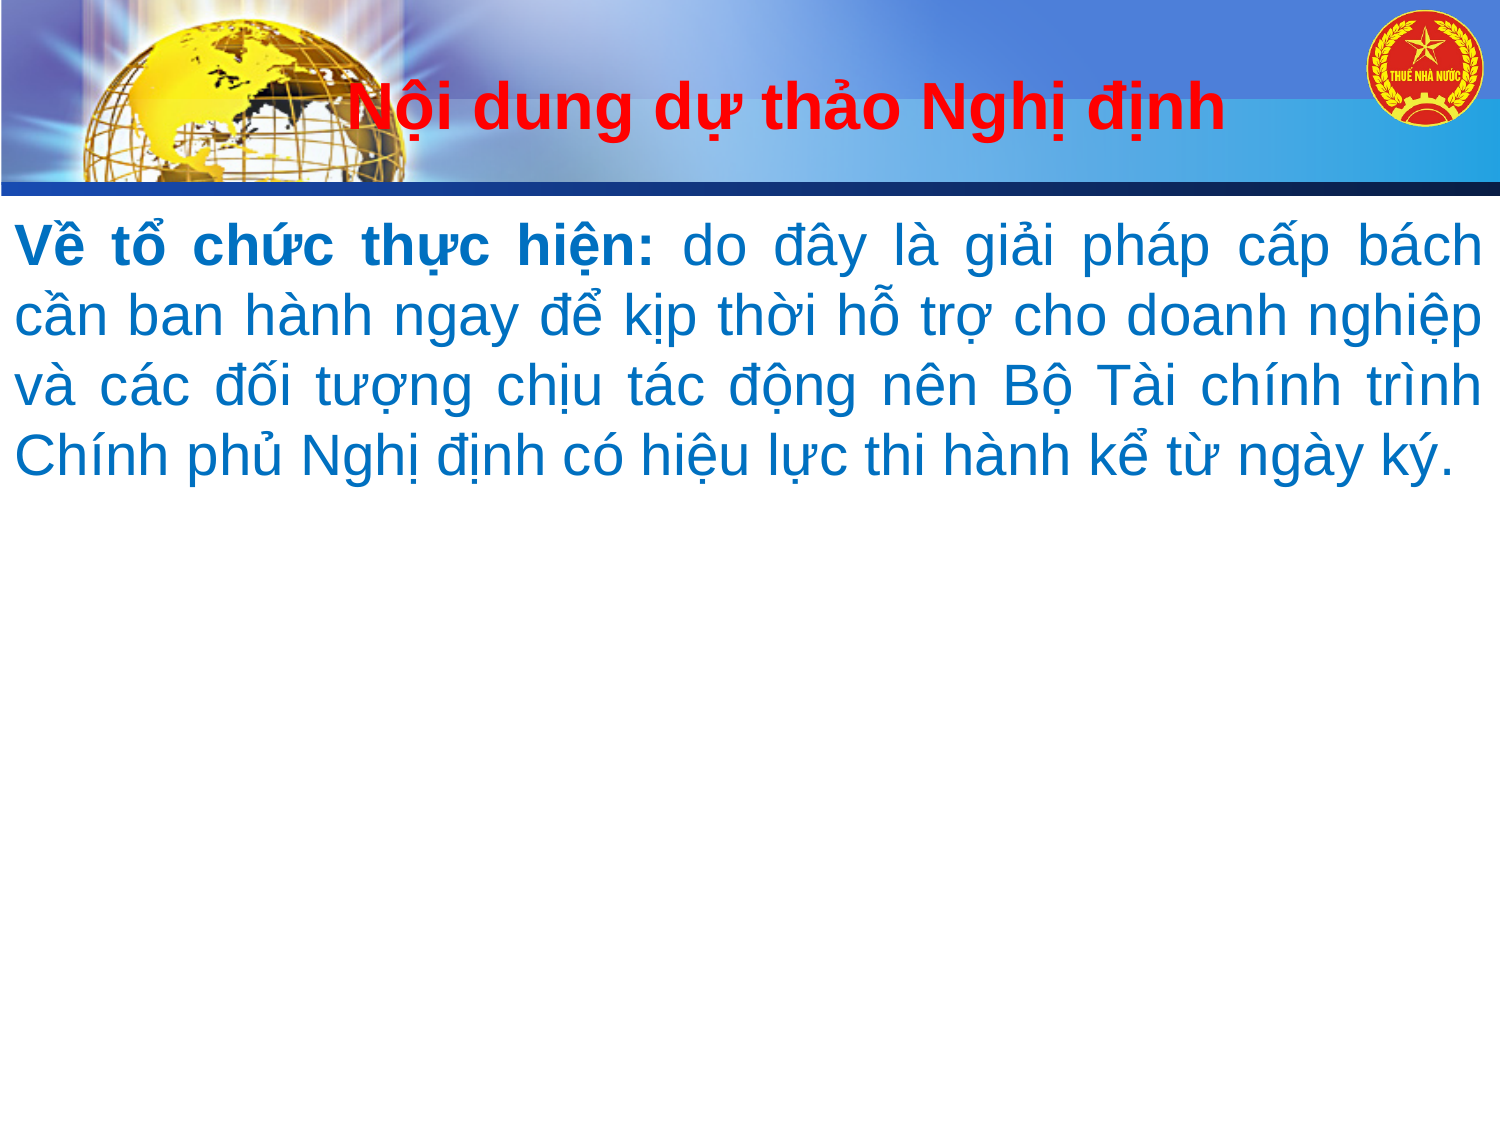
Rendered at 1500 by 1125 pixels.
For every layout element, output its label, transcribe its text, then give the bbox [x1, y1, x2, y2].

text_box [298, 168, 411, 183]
picture [1, 0, 1500, 183]
text_box Về tổ chức thực hiện: do đây là giải pháp cấp bách cần ban hành ngay để kịp thời hỗ trợ cho doanh nghiệp và các đối tượng chịu tác động nên Bộ Tài chính trình Chính phủ Nghị định có hiệu lực thi hành kể từ ngày ký. [0, 200, 1500, 1125]
text_box Nội dung dự thảo Nghị định [174, 37, 1400, 168]
